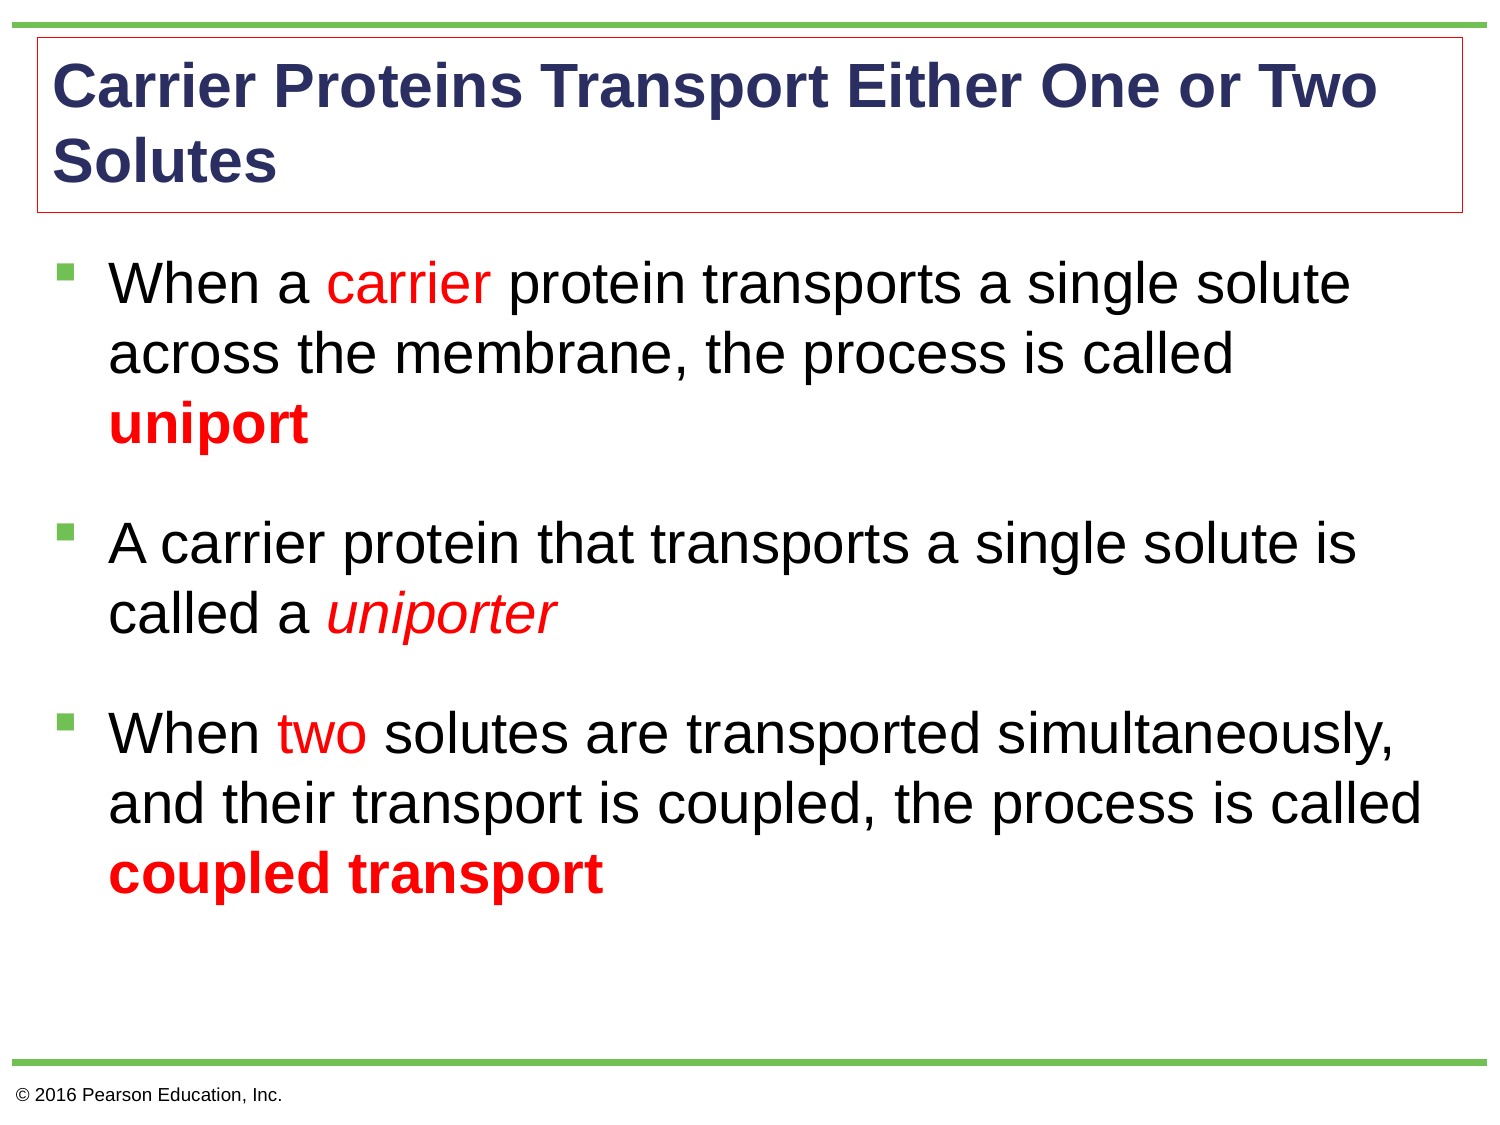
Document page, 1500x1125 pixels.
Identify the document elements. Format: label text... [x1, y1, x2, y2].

list When a carrier protein transports a single solute across the membrane, the process is called uniport A carrier protein that transports a single solute is called a uniporter When two solutes are transported simultaneously, and their transport is coupled, the process is called coupled transport [37, 237, 1463, 1050]
footer © 2016 Pearson Education, Inc. [0, 1062, 476, 1125]
title Carrier Proteins Transport Either One or Two Solutes [37, 37, 1463, 213]
